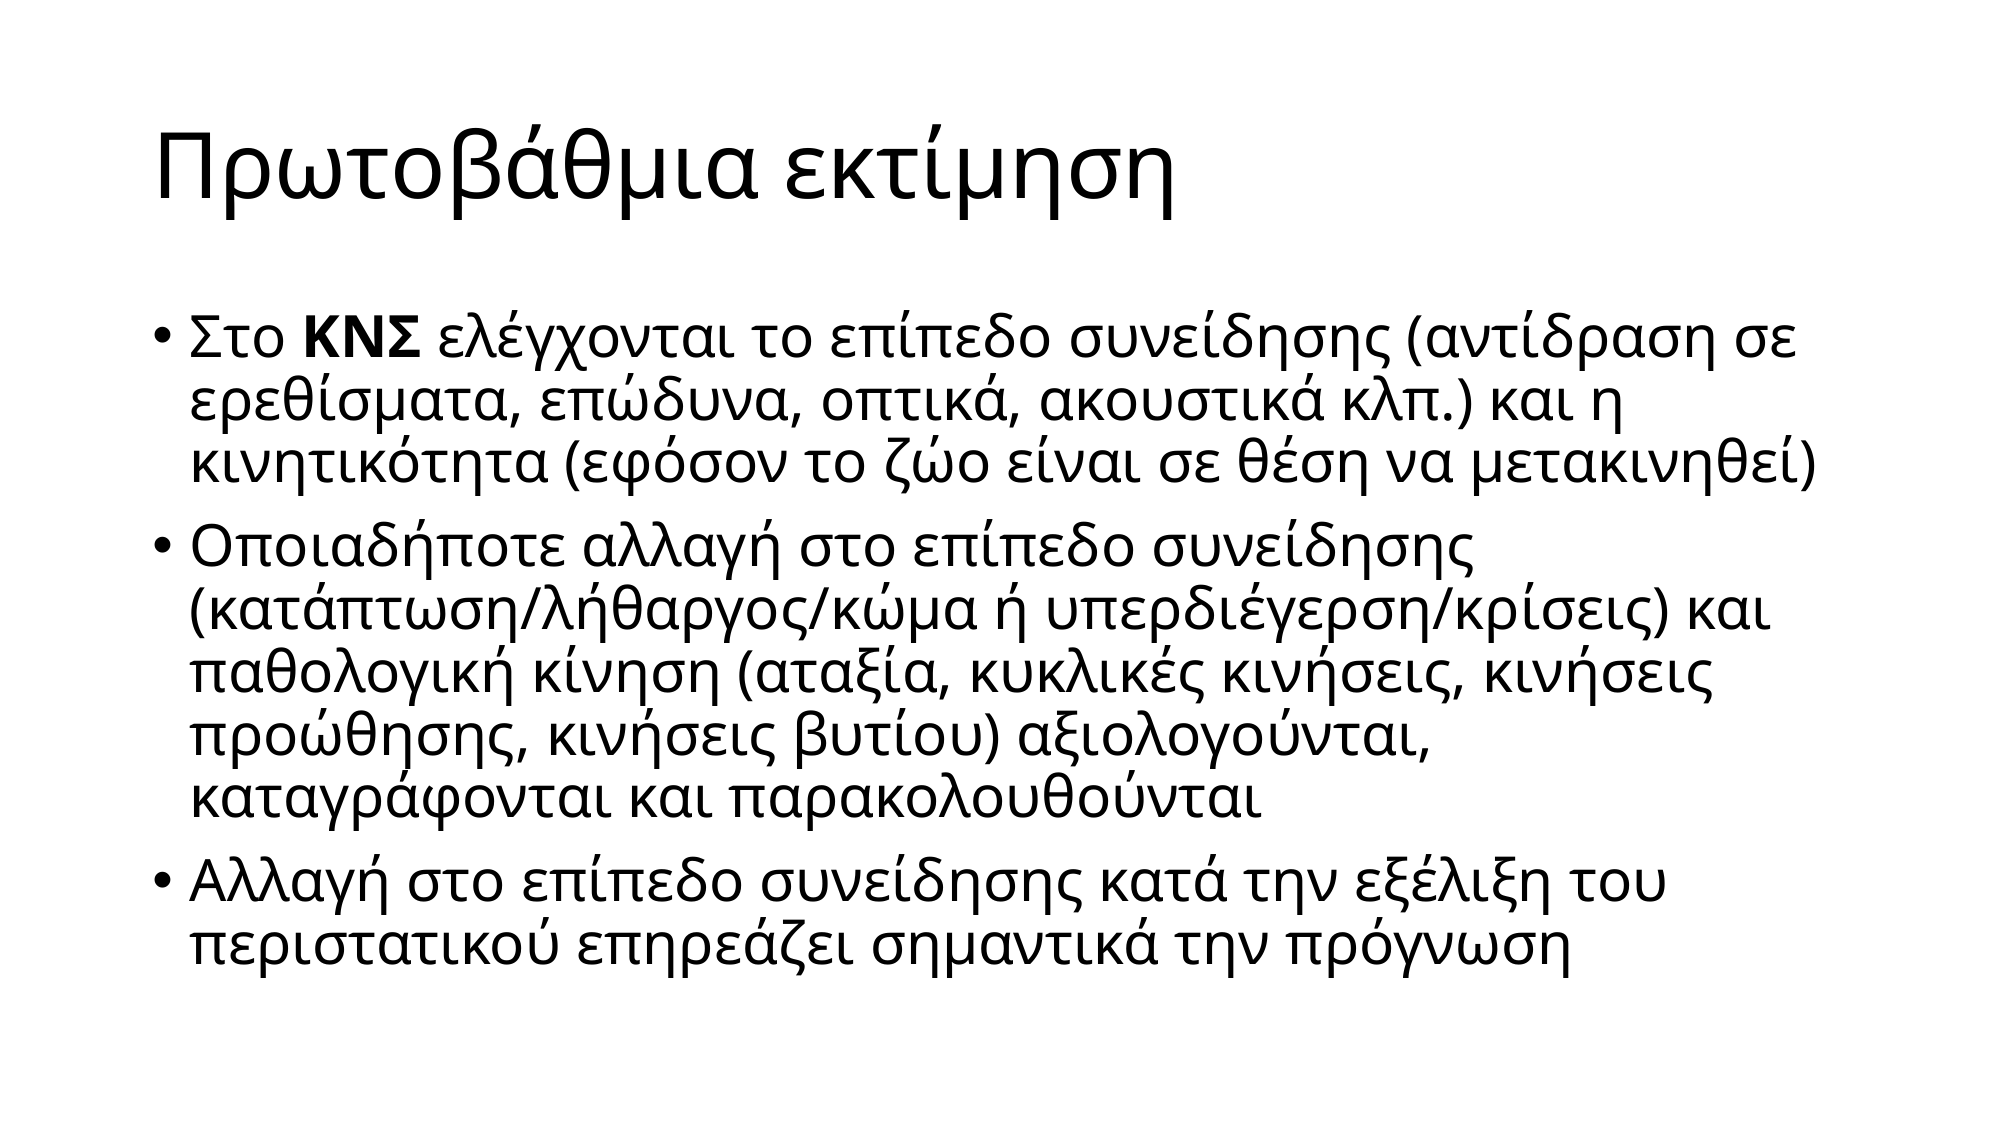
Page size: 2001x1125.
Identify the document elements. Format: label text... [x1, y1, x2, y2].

list Στο ΚΝΣ ελέγχονται το επίπεδο συνείδησης (αντίδραση σε ερεθίσματα, επώδυνα, οπτικά, ακουστικά κλπ.) και η κινητικότητα (εφόσον το ζώο είναι σε θέση να μετακινηθεί) Οποιαδήποτε αλλαγή στο επίπεδο συνείδησης (κατάπτωση/λήθαργος/κώμα ή υπερδιέγερση/κρίσεις) και παθολογική κίνηση (αταξία, κυκλικές κινήσεις, κινήσεις προώθησης, κινήσεις βυτίου) αξιολογούνται, καταγράφονται και παρακολουθούνται Αλλαγή στο επίπεδο συνείδησης κατά την εξέλιξη του περιστατικού επηρεάζει σημαντικά την πρόγνωση [137, 299, 1863, 1014]
title Πρωτοβάθμια εκτίμηση [137, 59, 1863, 278]
